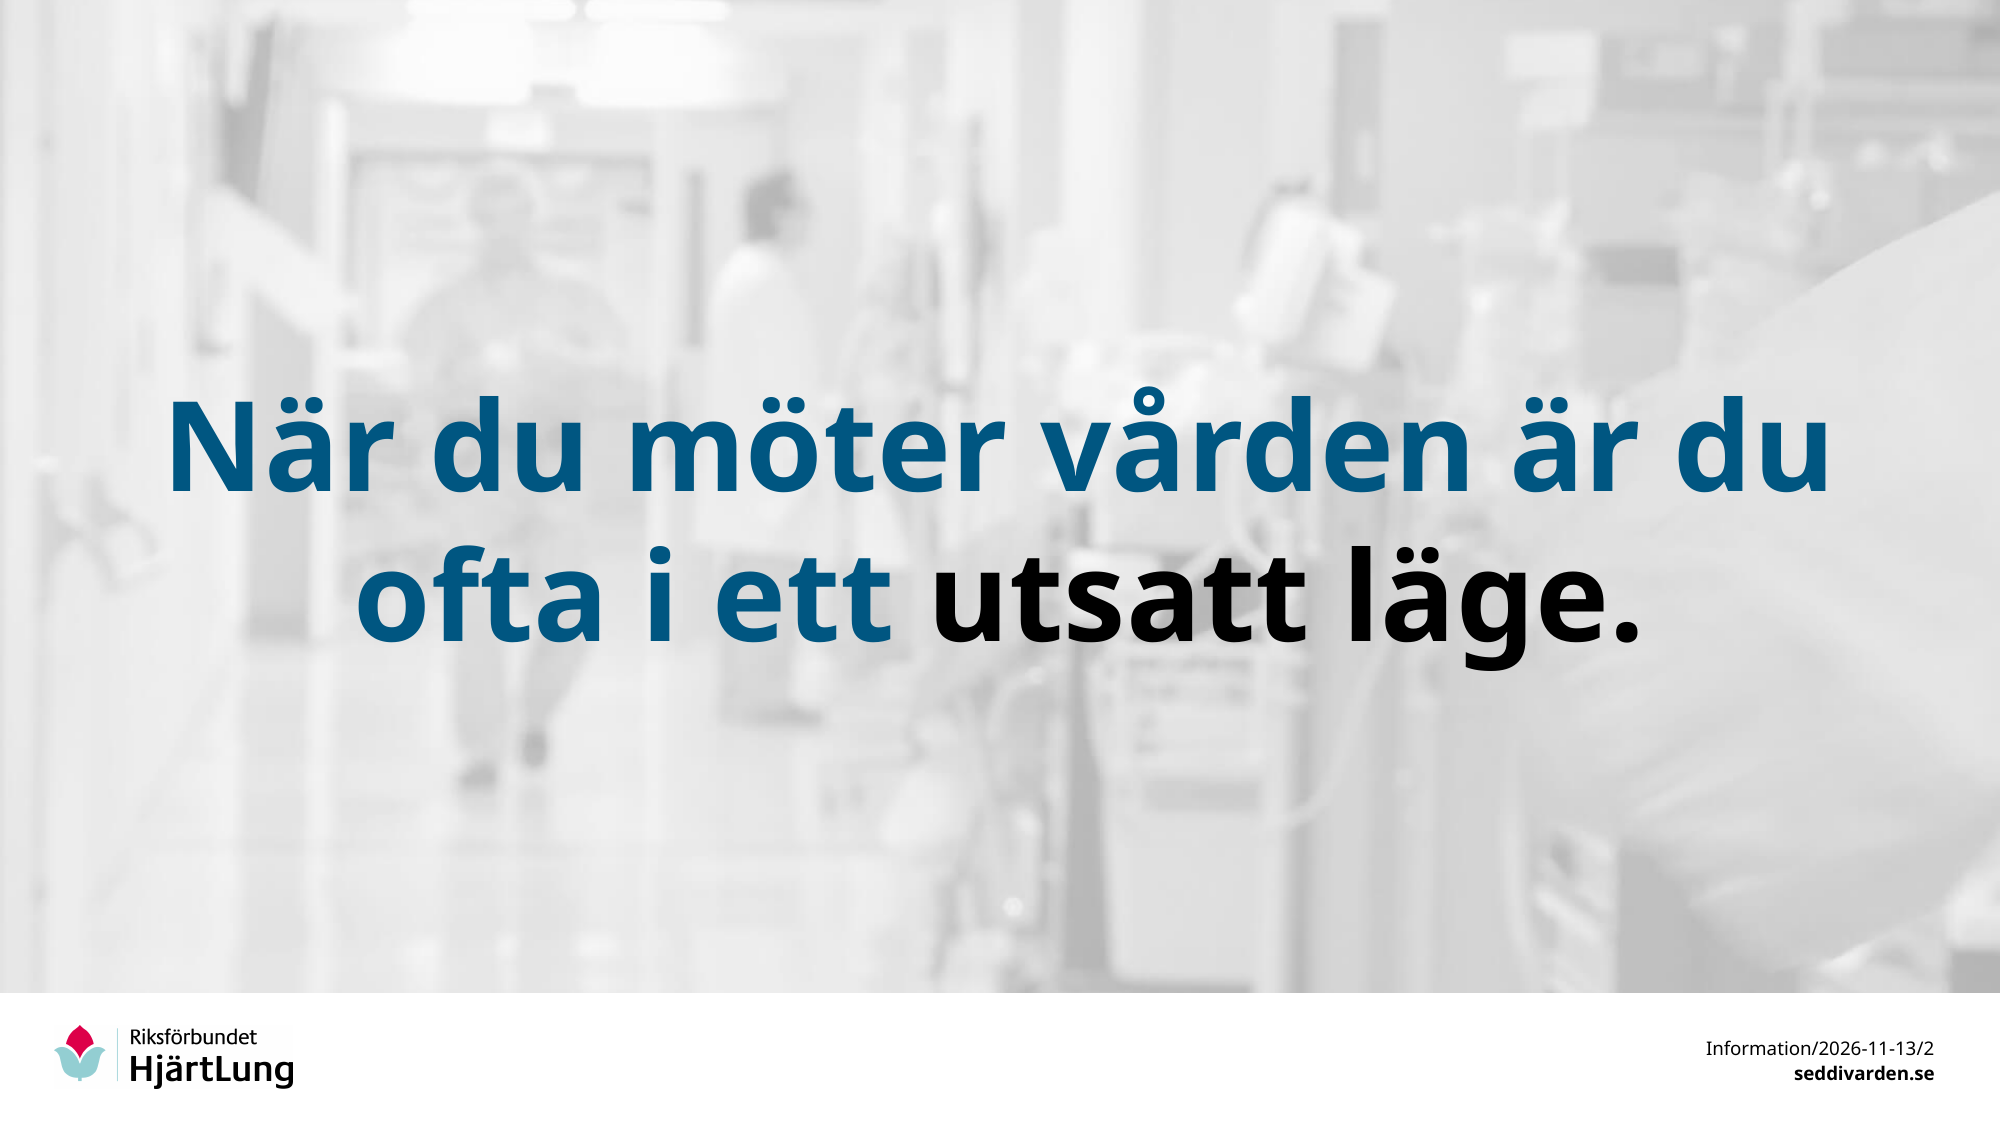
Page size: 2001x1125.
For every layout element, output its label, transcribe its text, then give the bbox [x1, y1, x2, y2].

picture [0, 0, 2000, 993]
list När du möter vården är du ofta i ett utsatt läge. [123, 221, 1876, 812]
picture [54, 1025, 293, 1089]
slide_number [1482, 1028, 1950, 1089]
